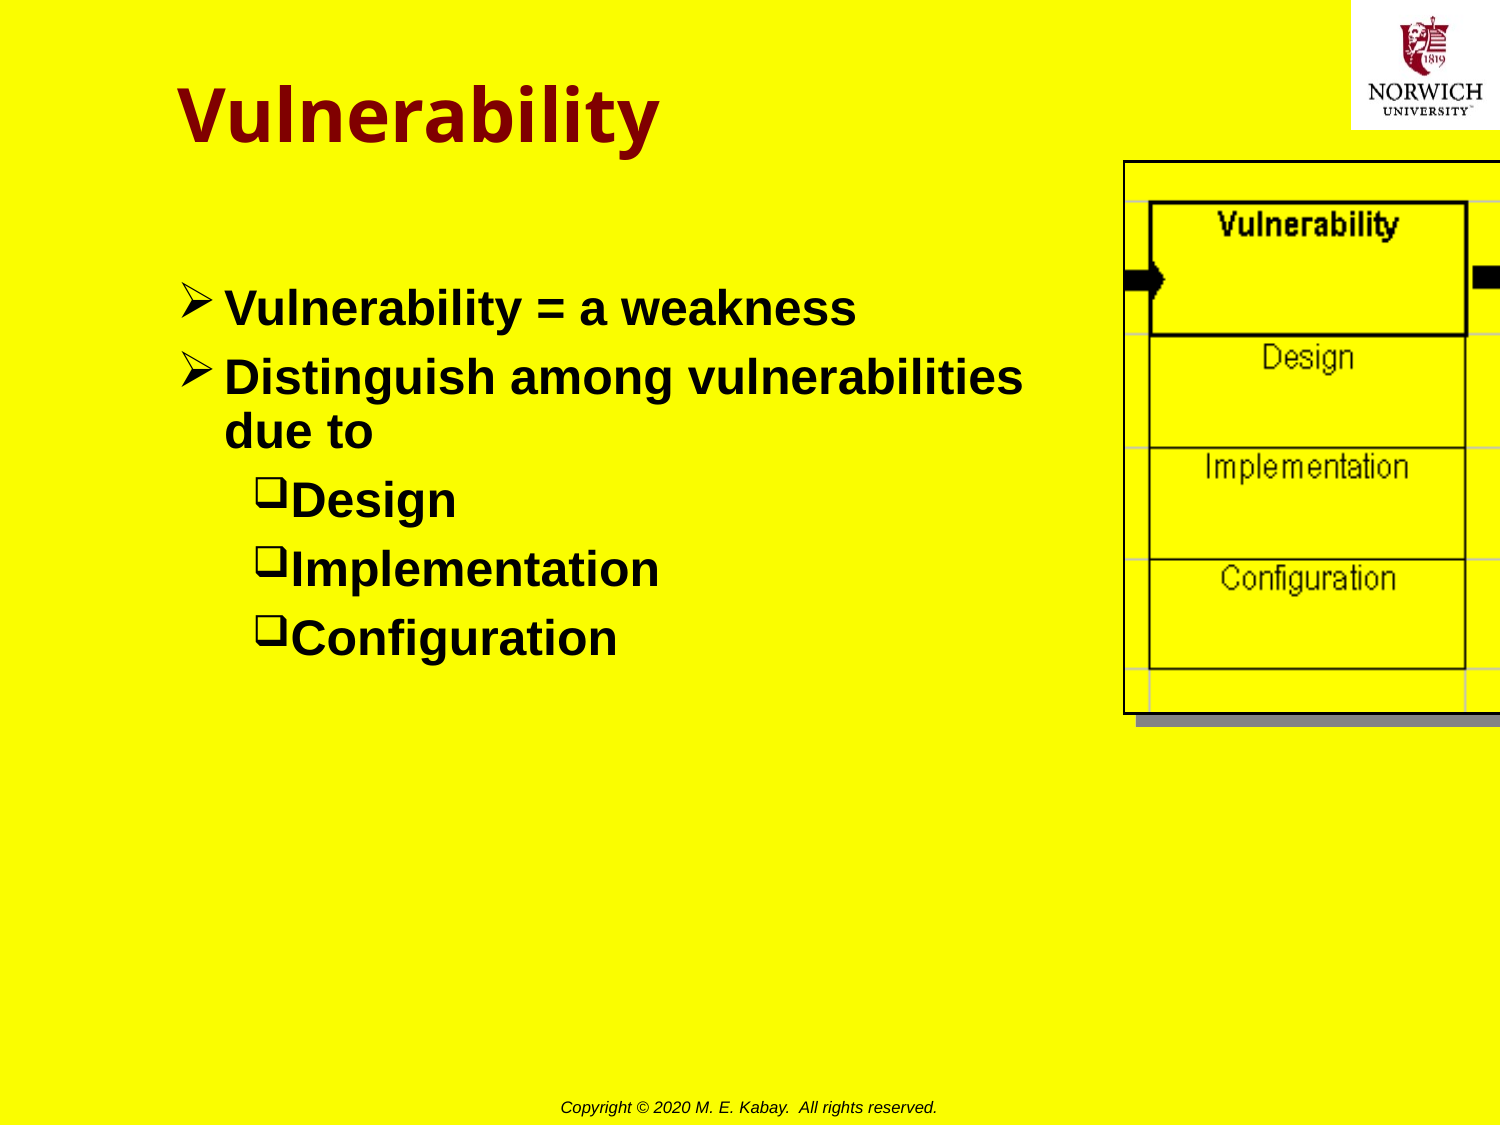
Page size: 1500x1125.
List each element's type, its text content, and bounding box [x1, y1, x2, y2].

picture [1124, 162, 1500, 713]
picture [1351, 0, 1500, 130]
title Vulnerability [161, 24, 1339, 213]
list Vulnerability = a weakness Distinguish among vulnerabilities due to Design Implementation Configuration [161, 274, 1063, 1039]
